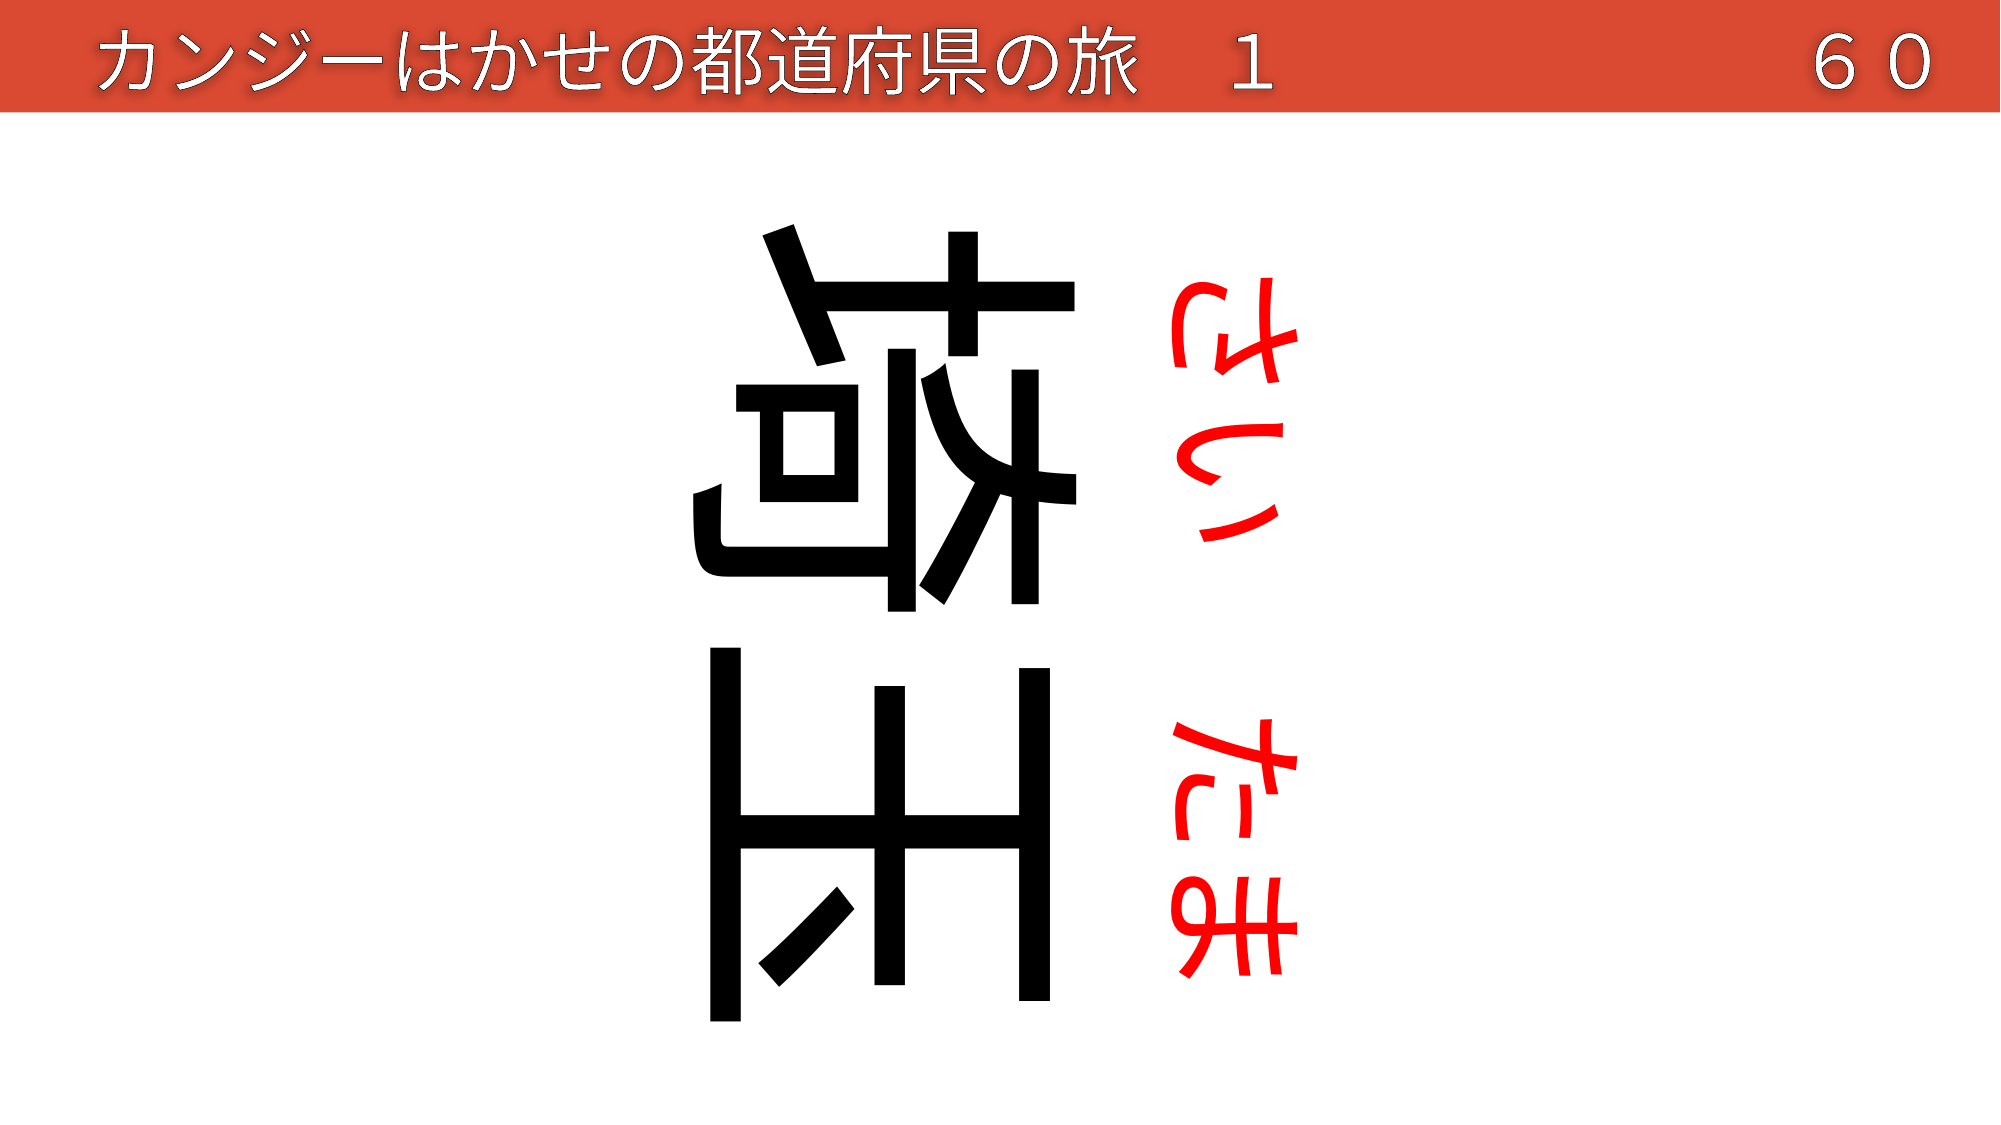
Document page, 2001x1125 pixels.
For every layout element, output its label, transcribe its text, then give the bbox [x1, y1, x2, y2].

text_box ６０ [1782, 6, 1963, 112]
text_box 埼玉 [616, 195, 1152, 1125]
text_box [0, 0, 2000, 113]
text_box カンジーはかせの都道府県の旅 １ [75, 6, 1343, 112]
text_box さい たま [1124, 239, 1337, 1012]
